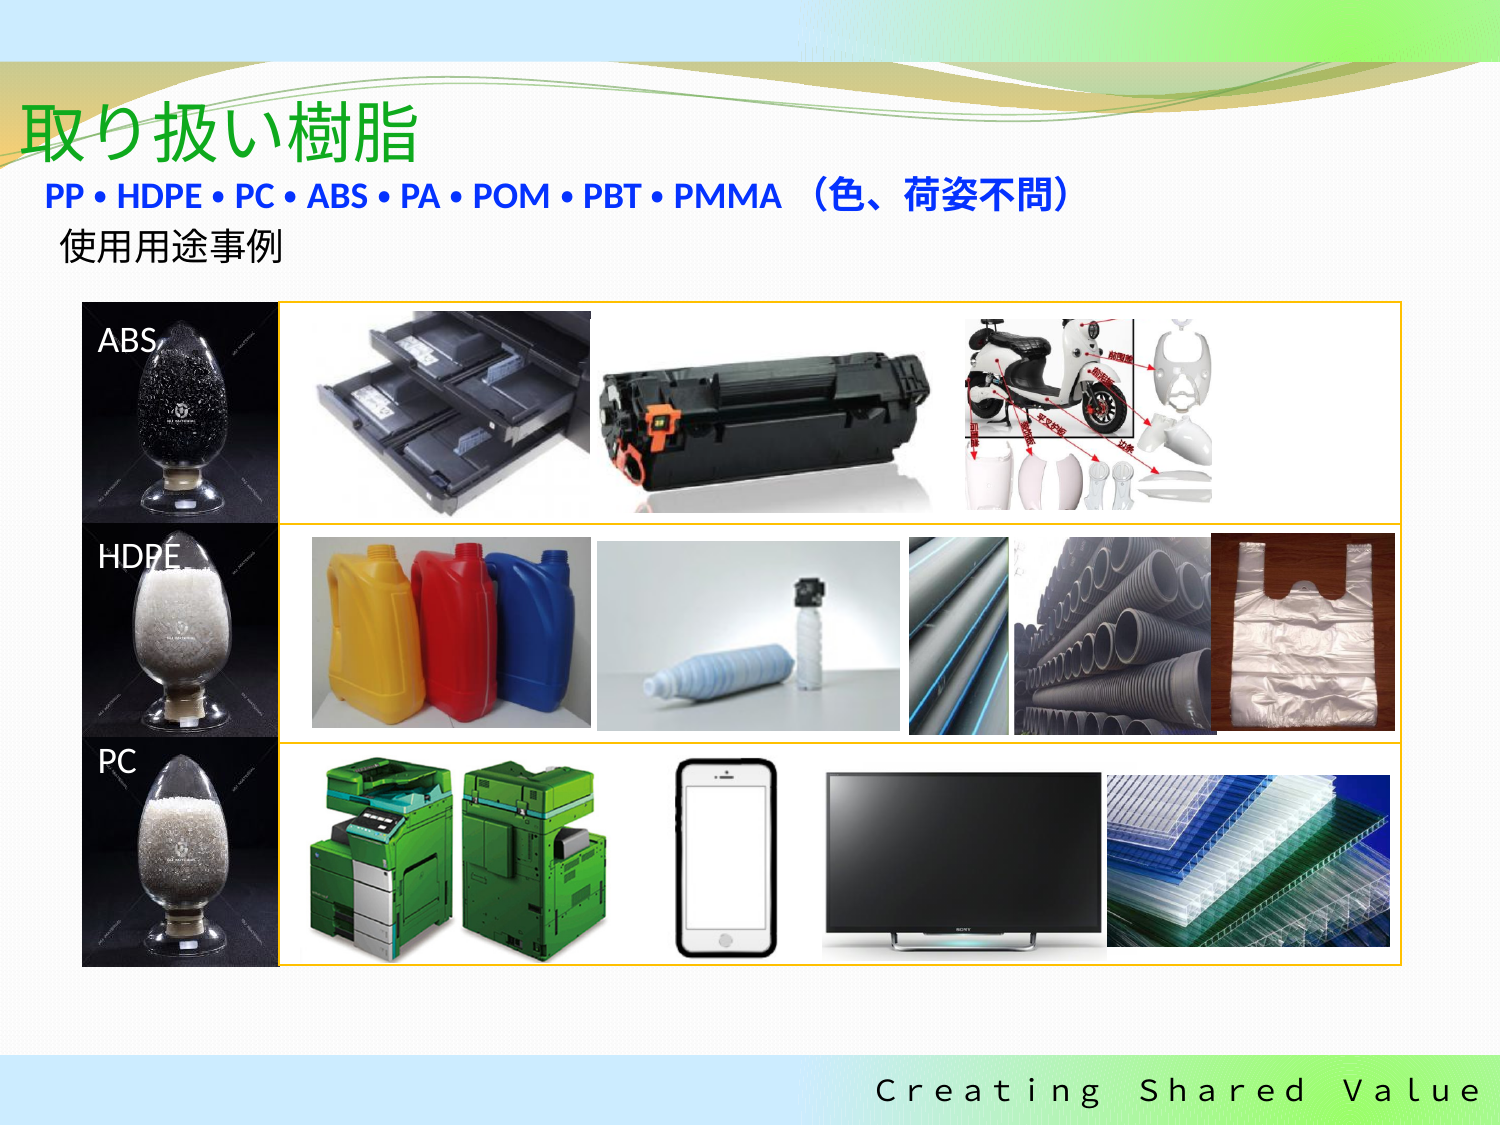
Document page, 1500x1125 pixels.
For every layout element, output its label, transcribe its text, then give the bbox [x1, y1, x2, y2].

text_box [0, 0, 1500, 63]
title 取り扱い樹脂 [19, 66, 1177, 171]
text_box PP・HDPE・PC・ABS・PA・POM・PBT・PMMA（色、荷姿不問） [30, 164, 1166, 269]
text_box [280, 301, 1402, 523]
text_box [280, 742, 1402, 966]
text_box Ｃｒｅａｔｉｎｇ Ｓｈａｒｅｄ Ｖａｌｕｅ [0, 1054, 1500, 1125]
text_box [280, 523, 1402, 742]
picture [0, 63, 1500, 1054]
text_box 使用用途事例 [44, 215, 933, 275]
